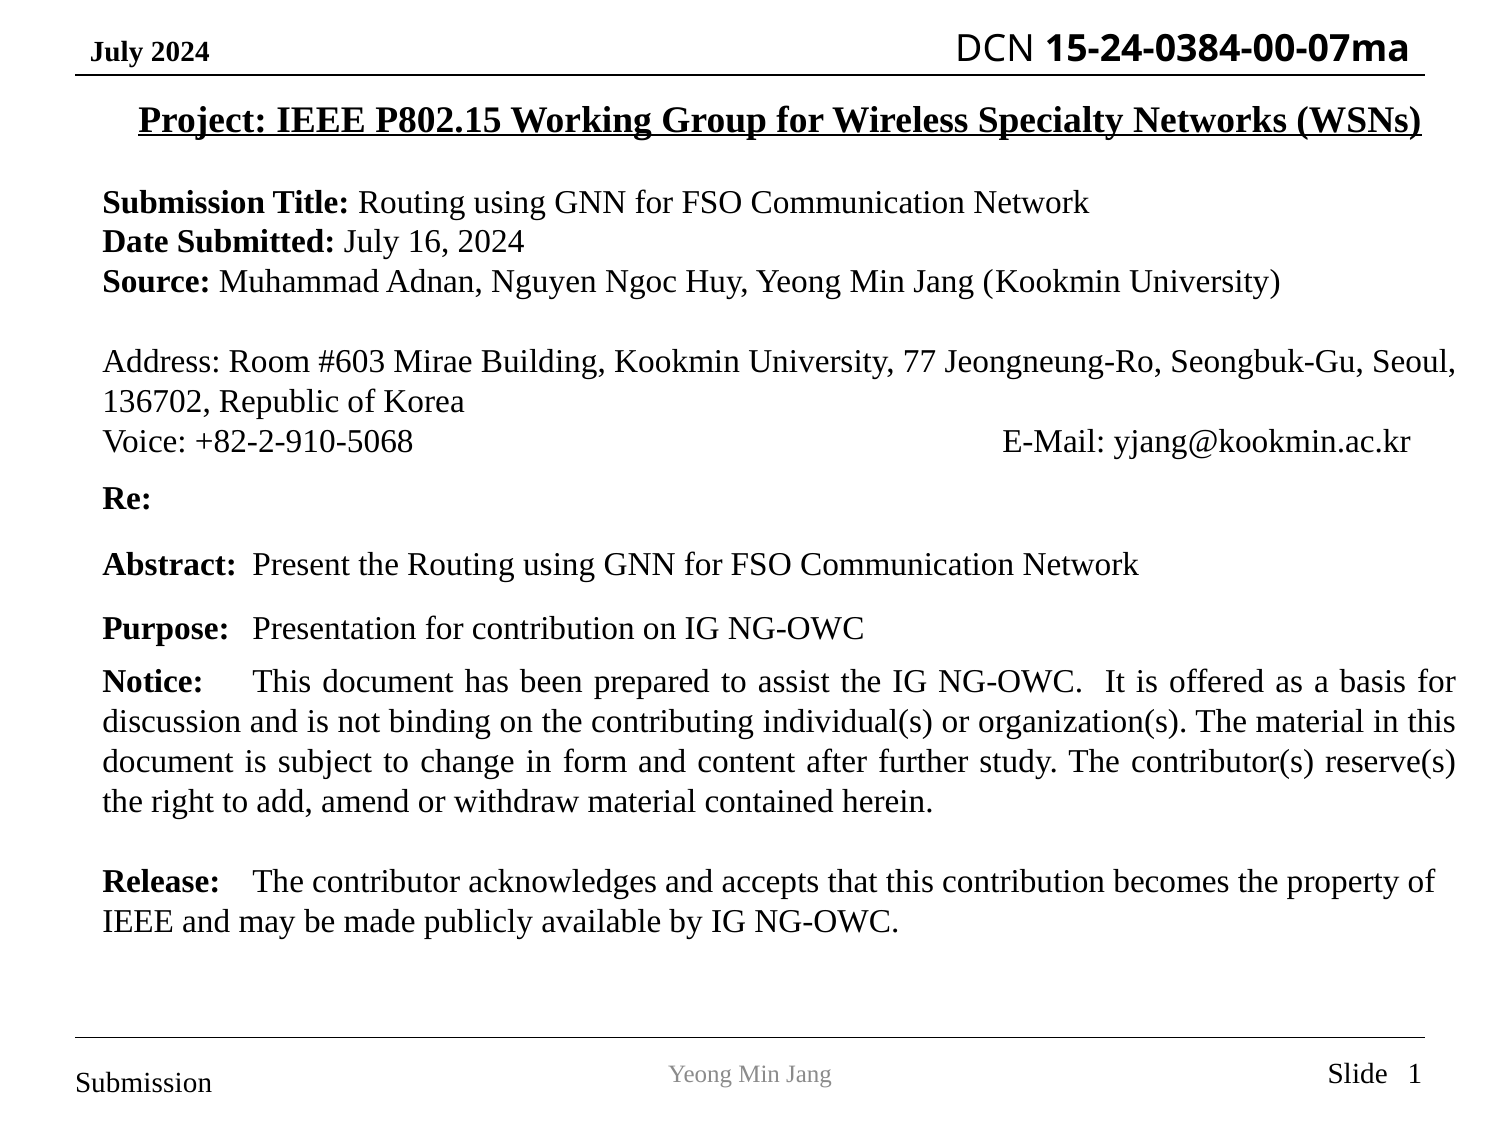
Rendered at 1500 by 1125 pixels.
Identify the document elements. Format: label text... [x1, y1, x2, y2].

text_box Project: IEEE P802.15 Working Group for Wireless Specialty Networks (WSNs) Submission Title: Routing using GNN for FSO Communication Network Date Submitted: July 16, 2024 Source: Muhammad Adnan, Nguyen Ngoc Huy, Yeong Min Jang (Kookmin University) Address: Room #603 Mirae Building, Kookmin University, 77 Jeongneung-Ro, Seongbuk-Gu, Seoul, 136702, Republic of Korea Voice: +82-2-910-5068 E-Mail: yjang@kookmin.ac.kr Re: Abstract: Present the Routing using GNN for FSO Communication Network Purpose: Presentation for contribution on IG NG-OWC Notice: This document has been prepared to assist the IG NG-OWC. It is offered as a basis for discussion and is not binding on the contributing individual(s) or organization(s). The material in this document is subject to change in form and content after further study. The contributor(s) reserve(s) the right to add, amend or withdraw material contained herein. Release: The contributor acknowledges and accepts that this contribution becomes the property of IEEE and may be made publicly available by IG NG-OWC. [87, 87, 1474, 946]
